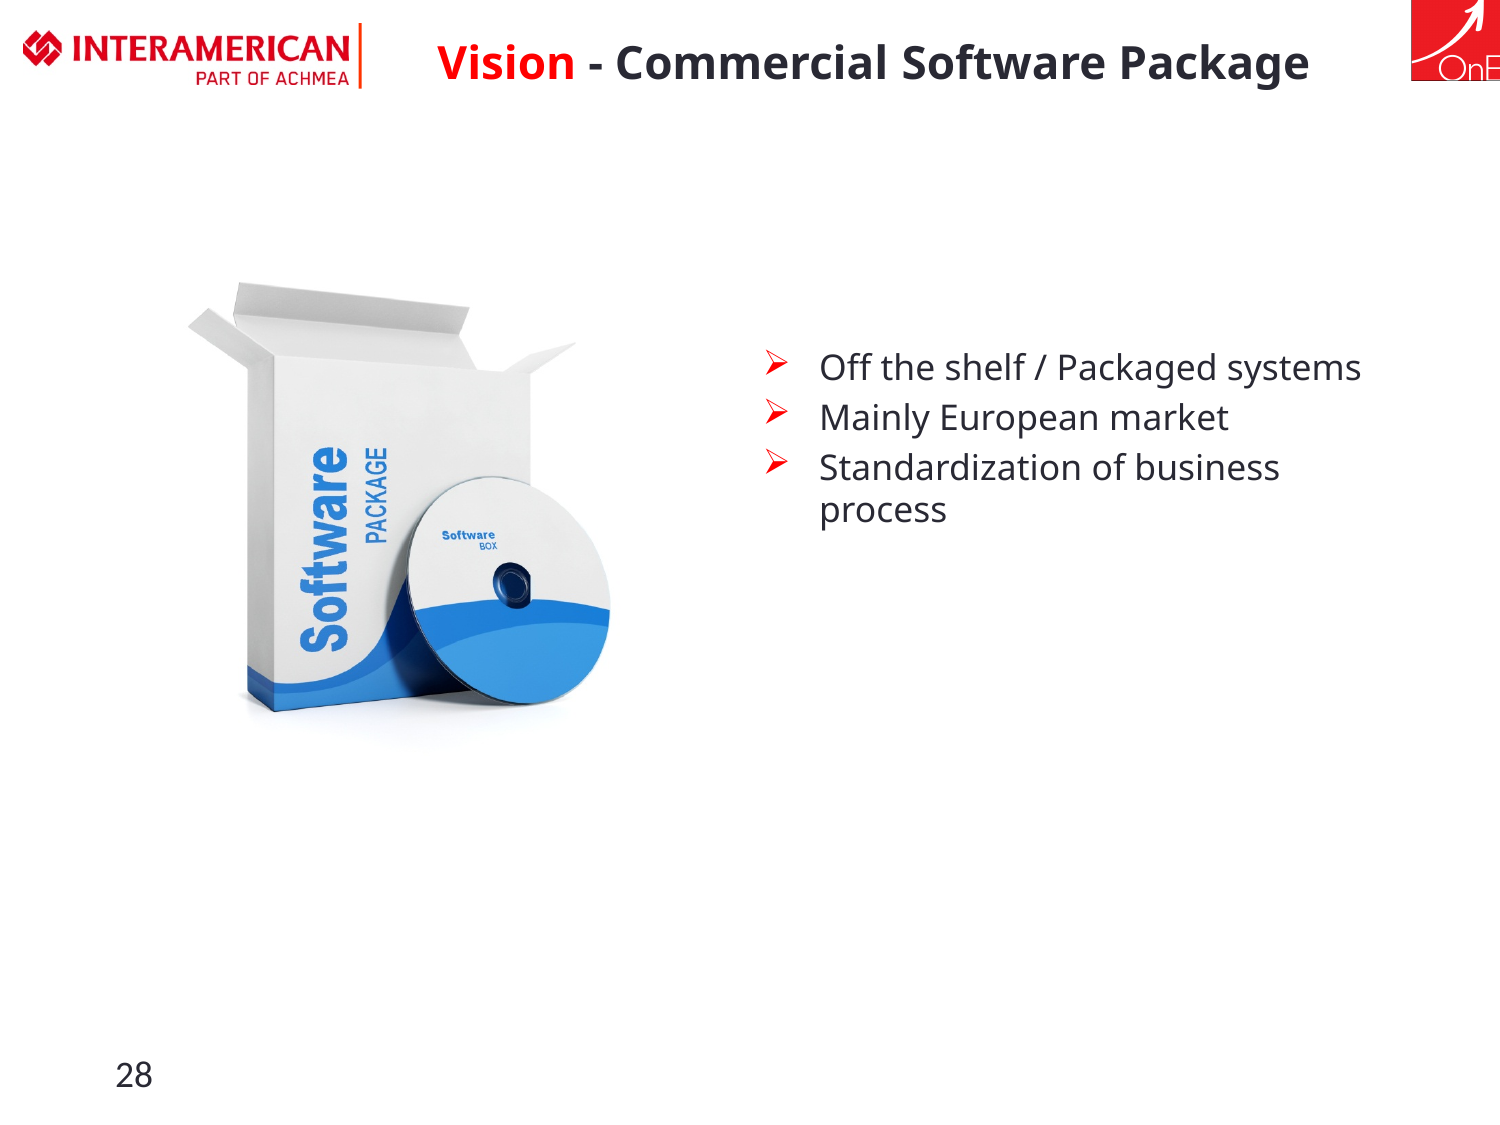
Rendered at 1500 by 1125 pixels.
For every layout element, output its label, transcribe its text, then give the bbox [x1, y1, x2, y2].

picture [41, 231, 751, 764]
list Off the shelf / Packaged systems Mainly European market Standardization of business process [755, 338, 1410, 610]
picture [1411, 0, 1500, 81]
picture [23, 30, 349, 85]
text_box 28 [100, 1042, 207, 1103]
title Vision - Commercial Software Package [383, 22, 1365, 102]
